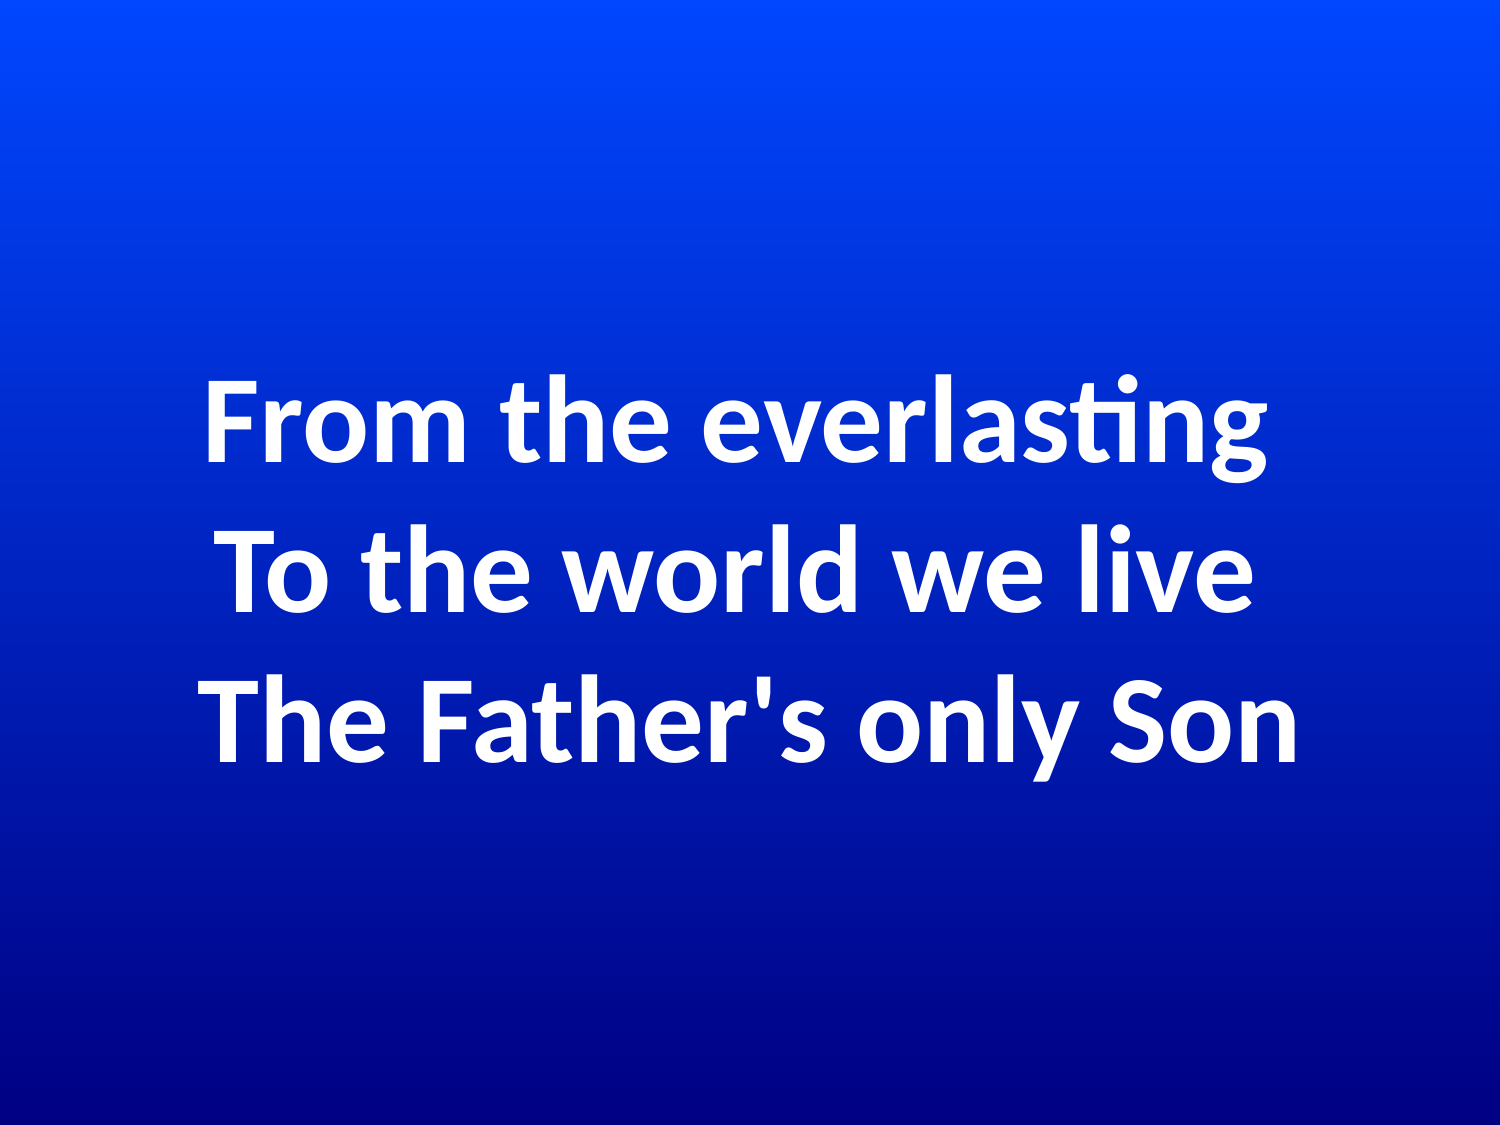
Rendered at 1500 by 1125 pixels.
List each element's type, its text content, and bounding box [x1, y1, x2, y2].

title From the everlasting To the world we live The Father's only Son [50, 0, 1450, 1125]
